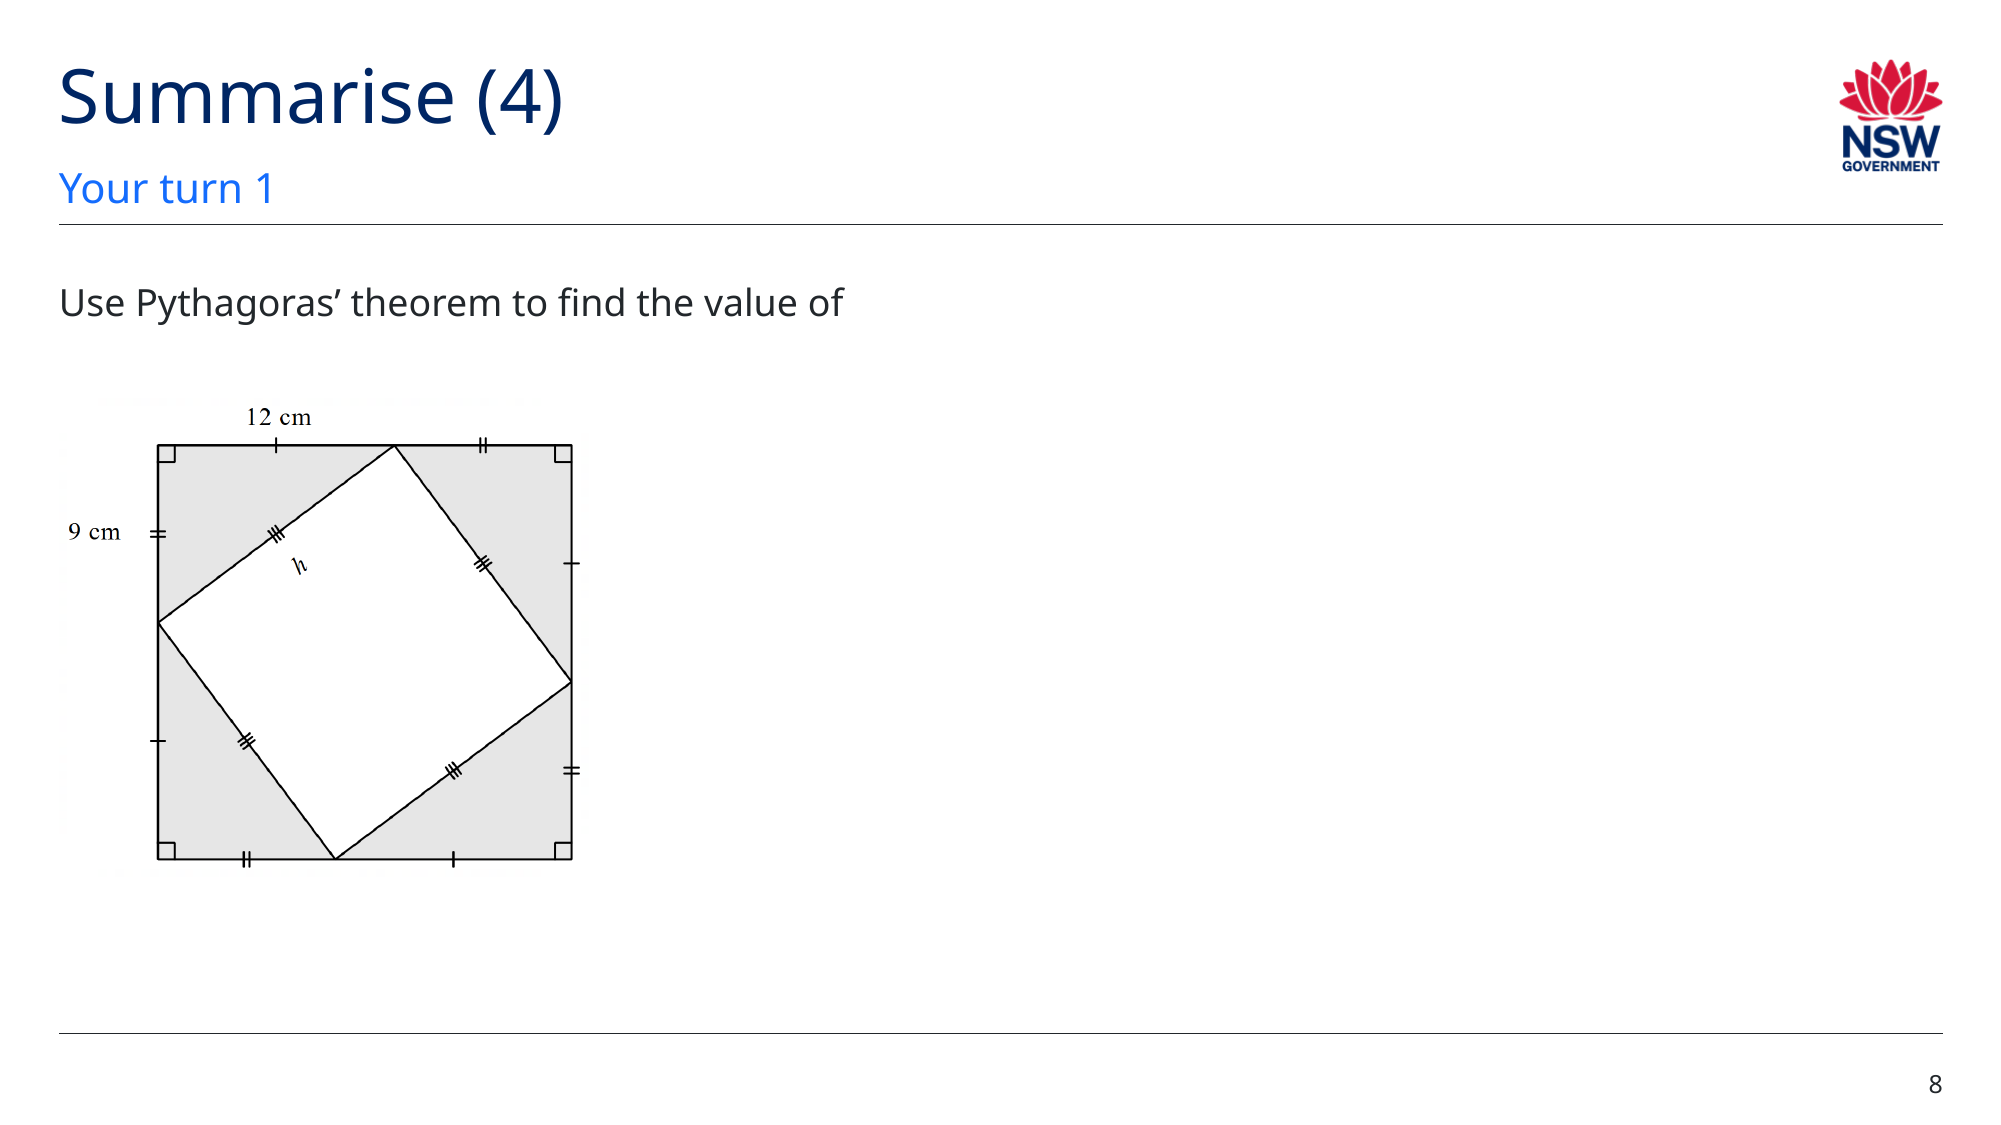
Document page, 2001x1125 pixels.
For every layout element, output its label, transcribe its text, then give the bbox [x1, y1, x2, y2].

list Your turn 1 [59, 161, 1713, 212]
picture [1839, 59, 1943, 172]
slide_number 8 [1824, 1068, 1943, 1099]
title Summarise (4) [59, 59, 1713, 149]
picture [58, 398, 589, 877]
